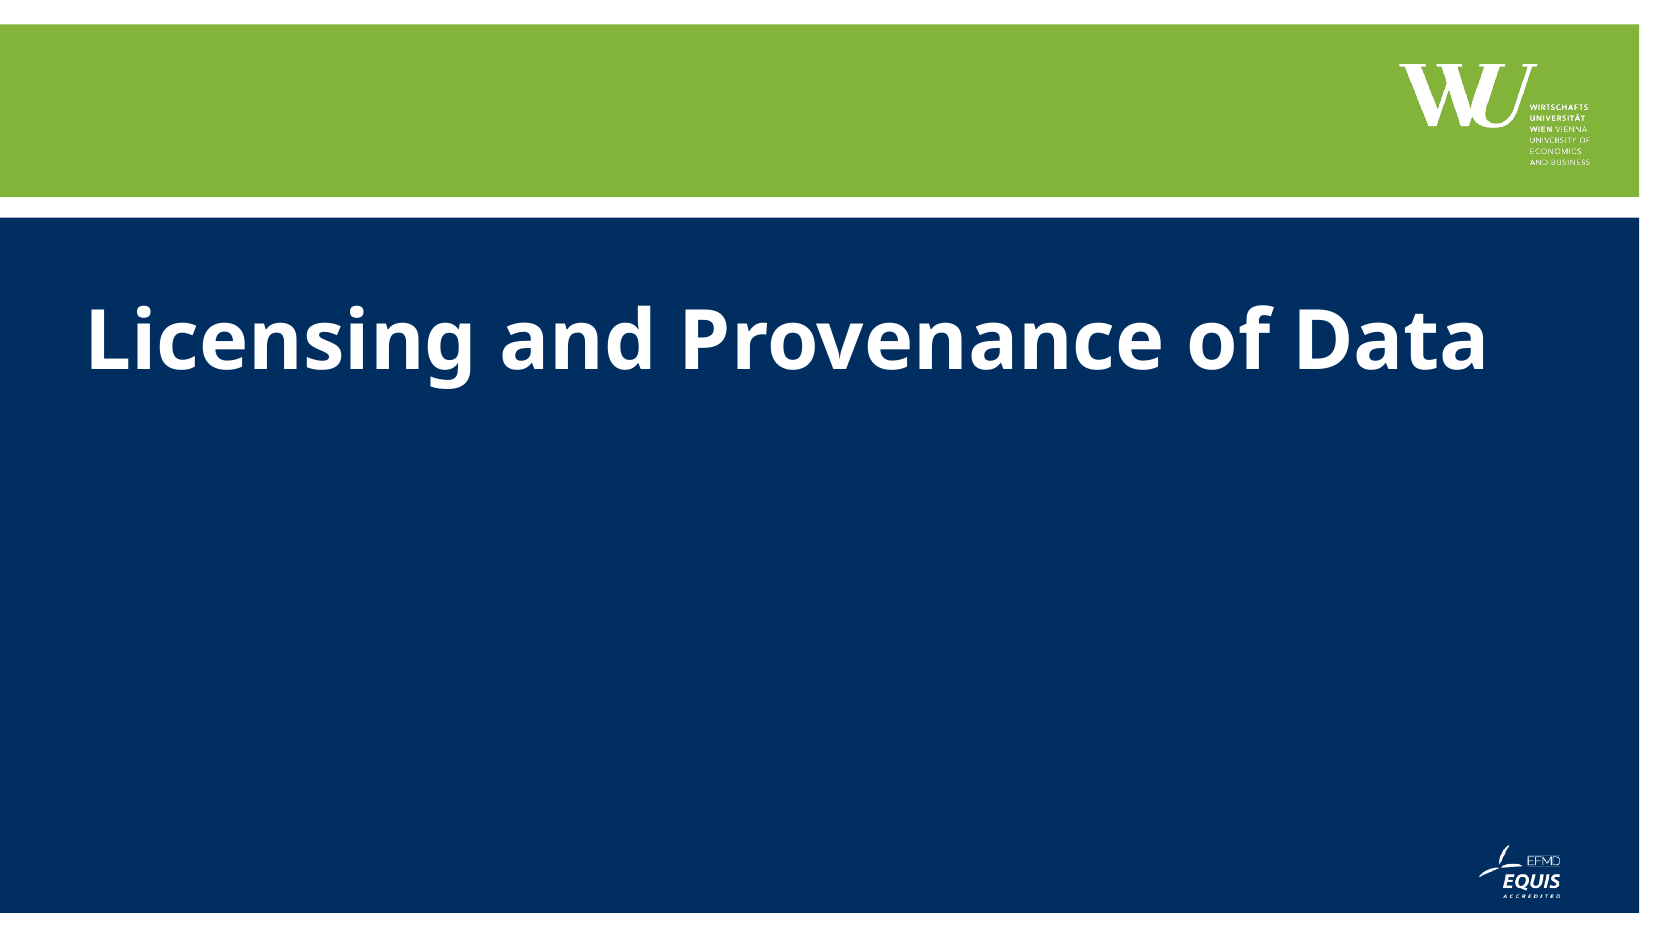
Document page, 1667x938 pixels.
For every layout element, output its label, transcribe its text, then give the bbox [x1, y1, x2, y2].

title Licensing and Provenance of Data [84, 276, 1582, 389]
picture [1479, 845, 1560, 898]
picture [1399, 64, 1590, 167]
